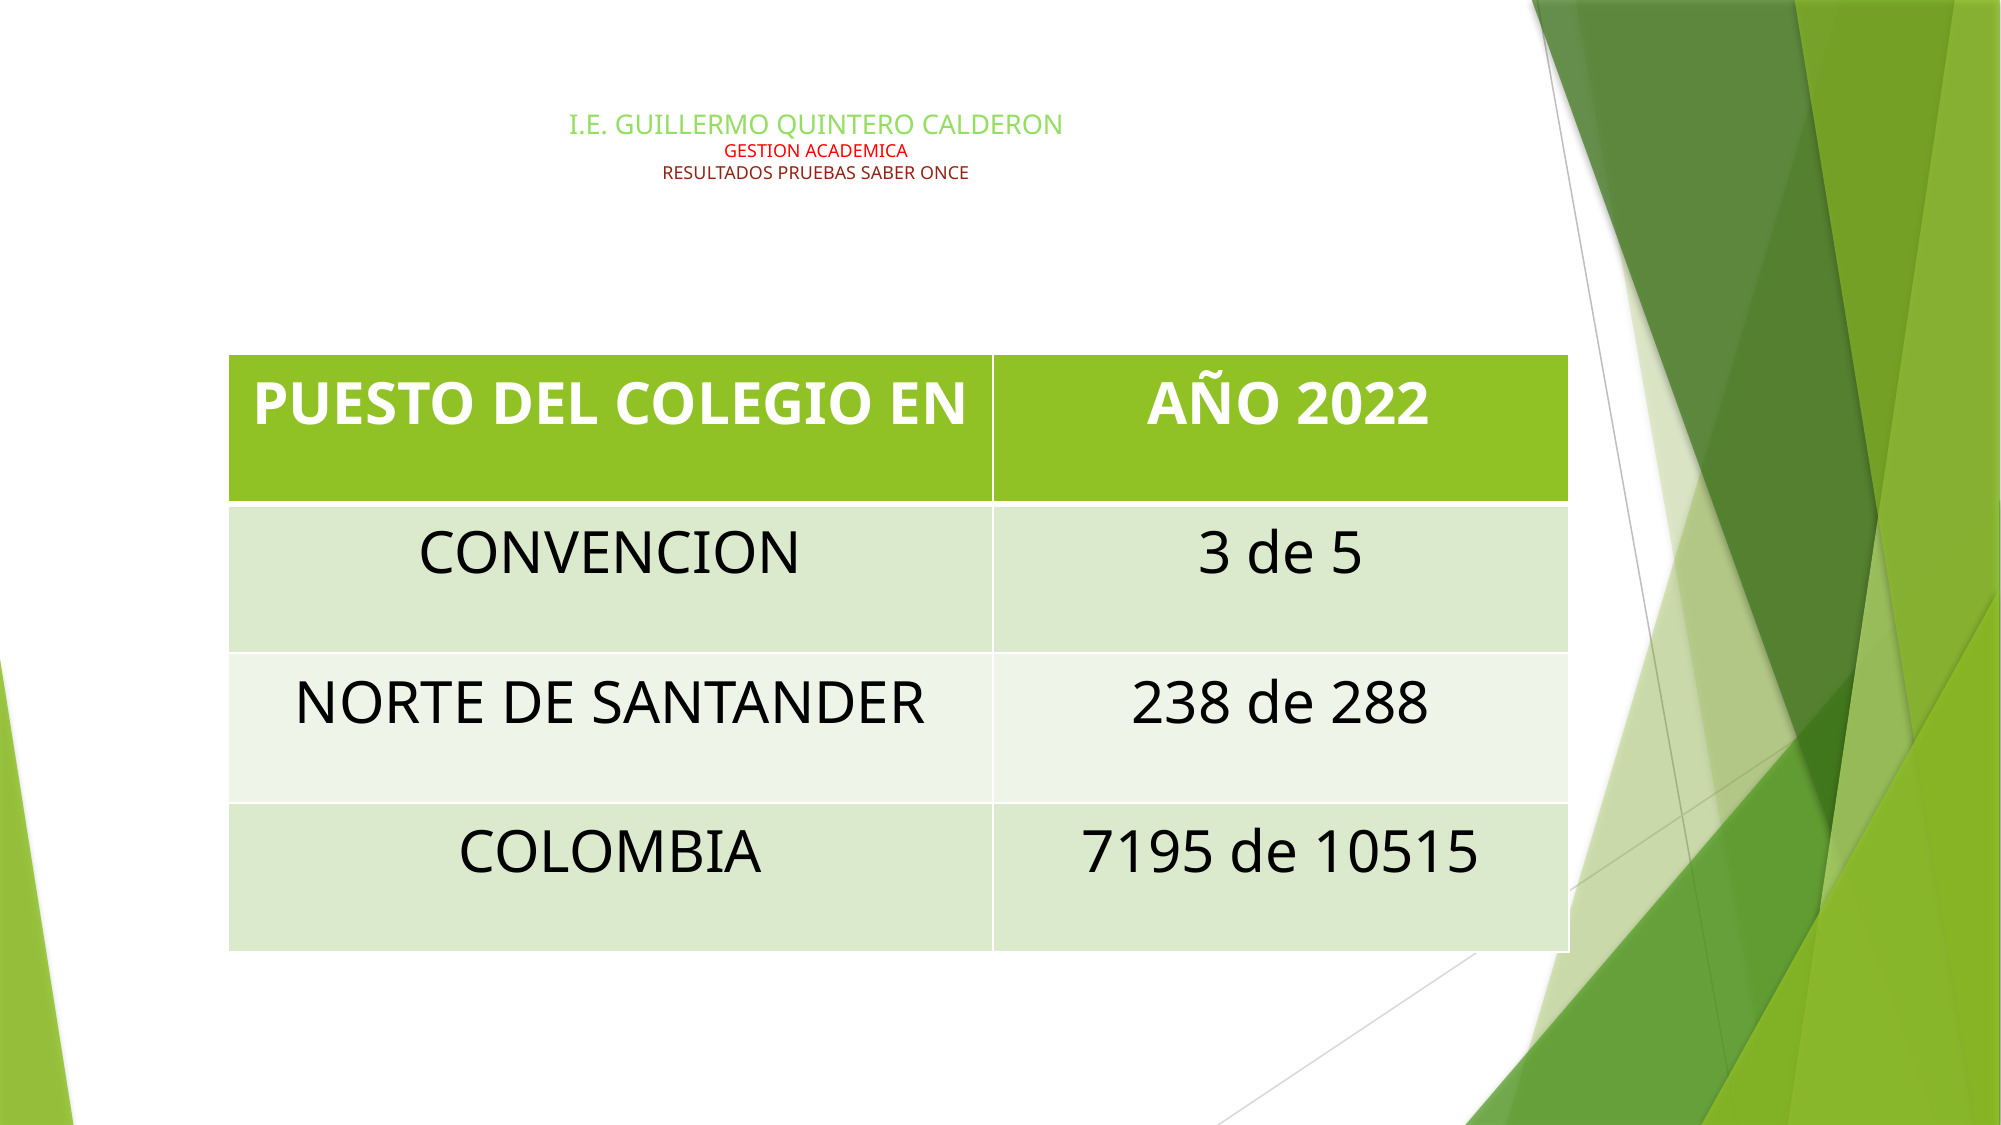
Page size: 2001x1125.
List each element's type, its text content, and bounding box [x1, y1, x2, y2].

table_header AÑO 2022 [994, 355, 1568, 501]
table_cell 3 de 5 [994, 507, 1568, 652]
table_cell 7195 de 10515 [994, 804, 1568, 951]
table_cell 238 de 288 [994, 654, 1568, 802]
title I.E. GUILLERMO QUINTERO CALDERON GESTION ACADEMICA RESULTADOS PRUEBAS SABER ONCE [111, 99, 1522, 259]
table_cell COLOMBIA [229, 804, 992, 951]
table_cell CONVENCION [229, 507, 992, 652]
table_header PUESTO DEL COLEGIO EN [229, 355, 992, 501]
table_cell NORTE DE SANTANDER [229, 654, 992, 802]
list [111, 354, 1522, 992]
